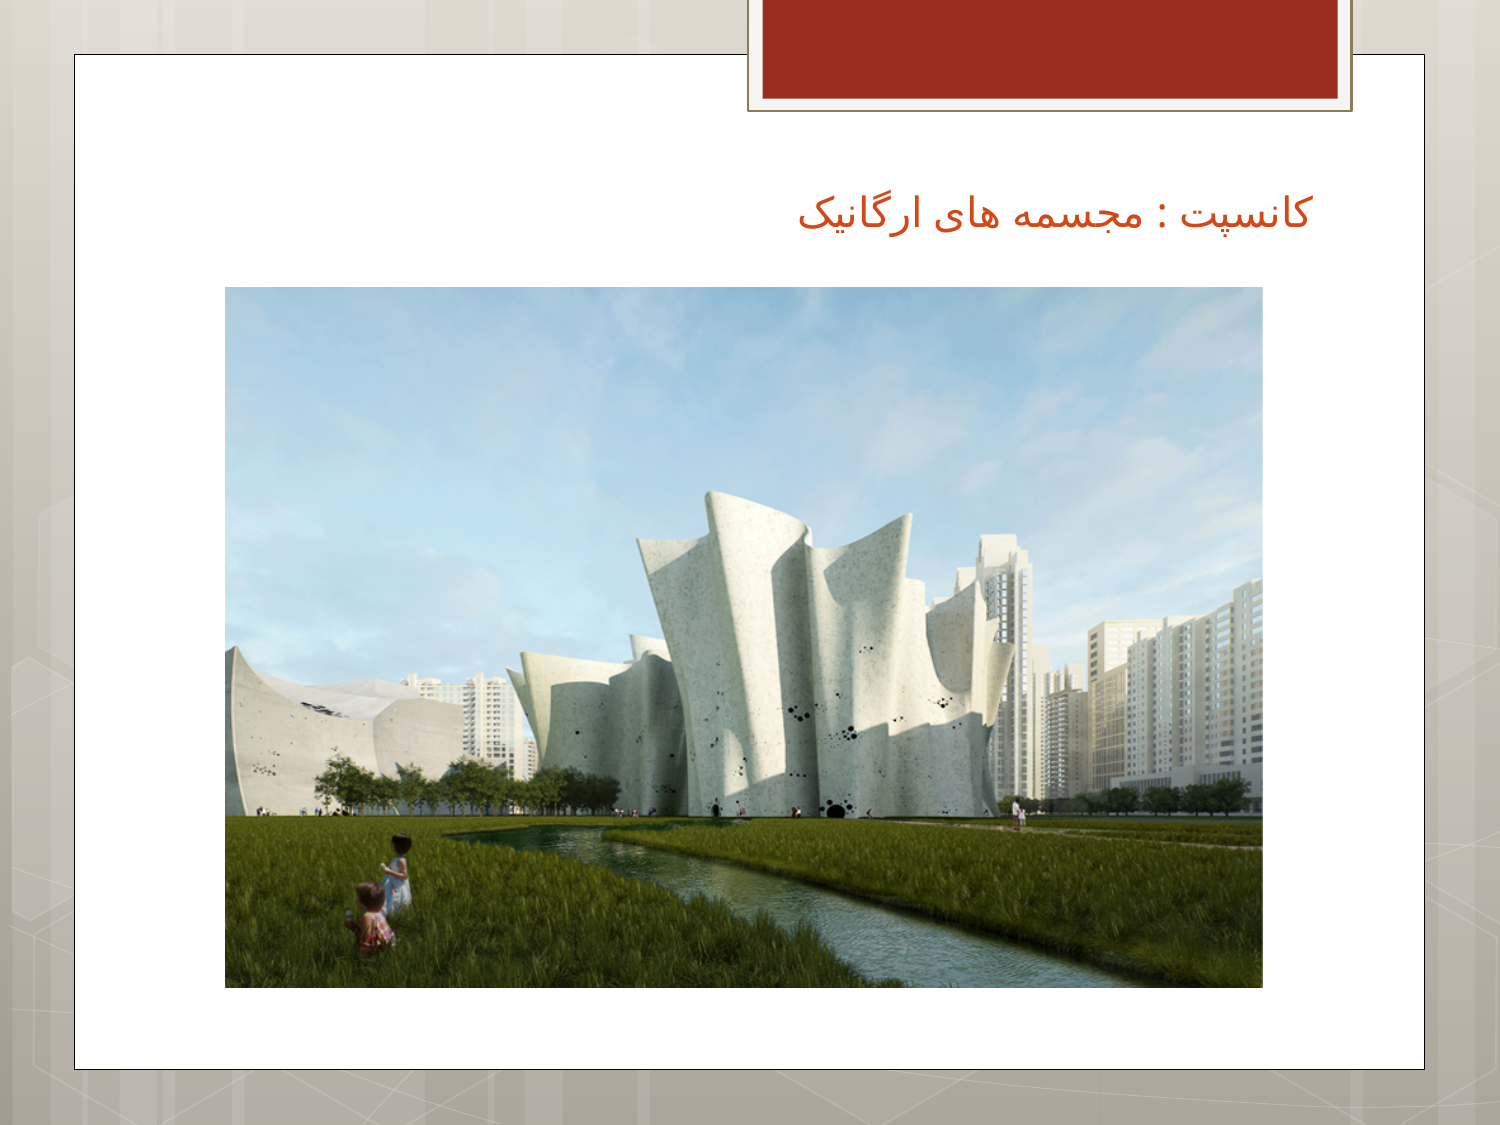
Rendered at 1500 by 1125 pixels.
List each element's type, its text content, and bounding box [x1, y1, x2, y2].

title کانسپت : مجسمه های ارگانیک [187, 125, 1340, 244]
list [224, 287, 1263, 988]
